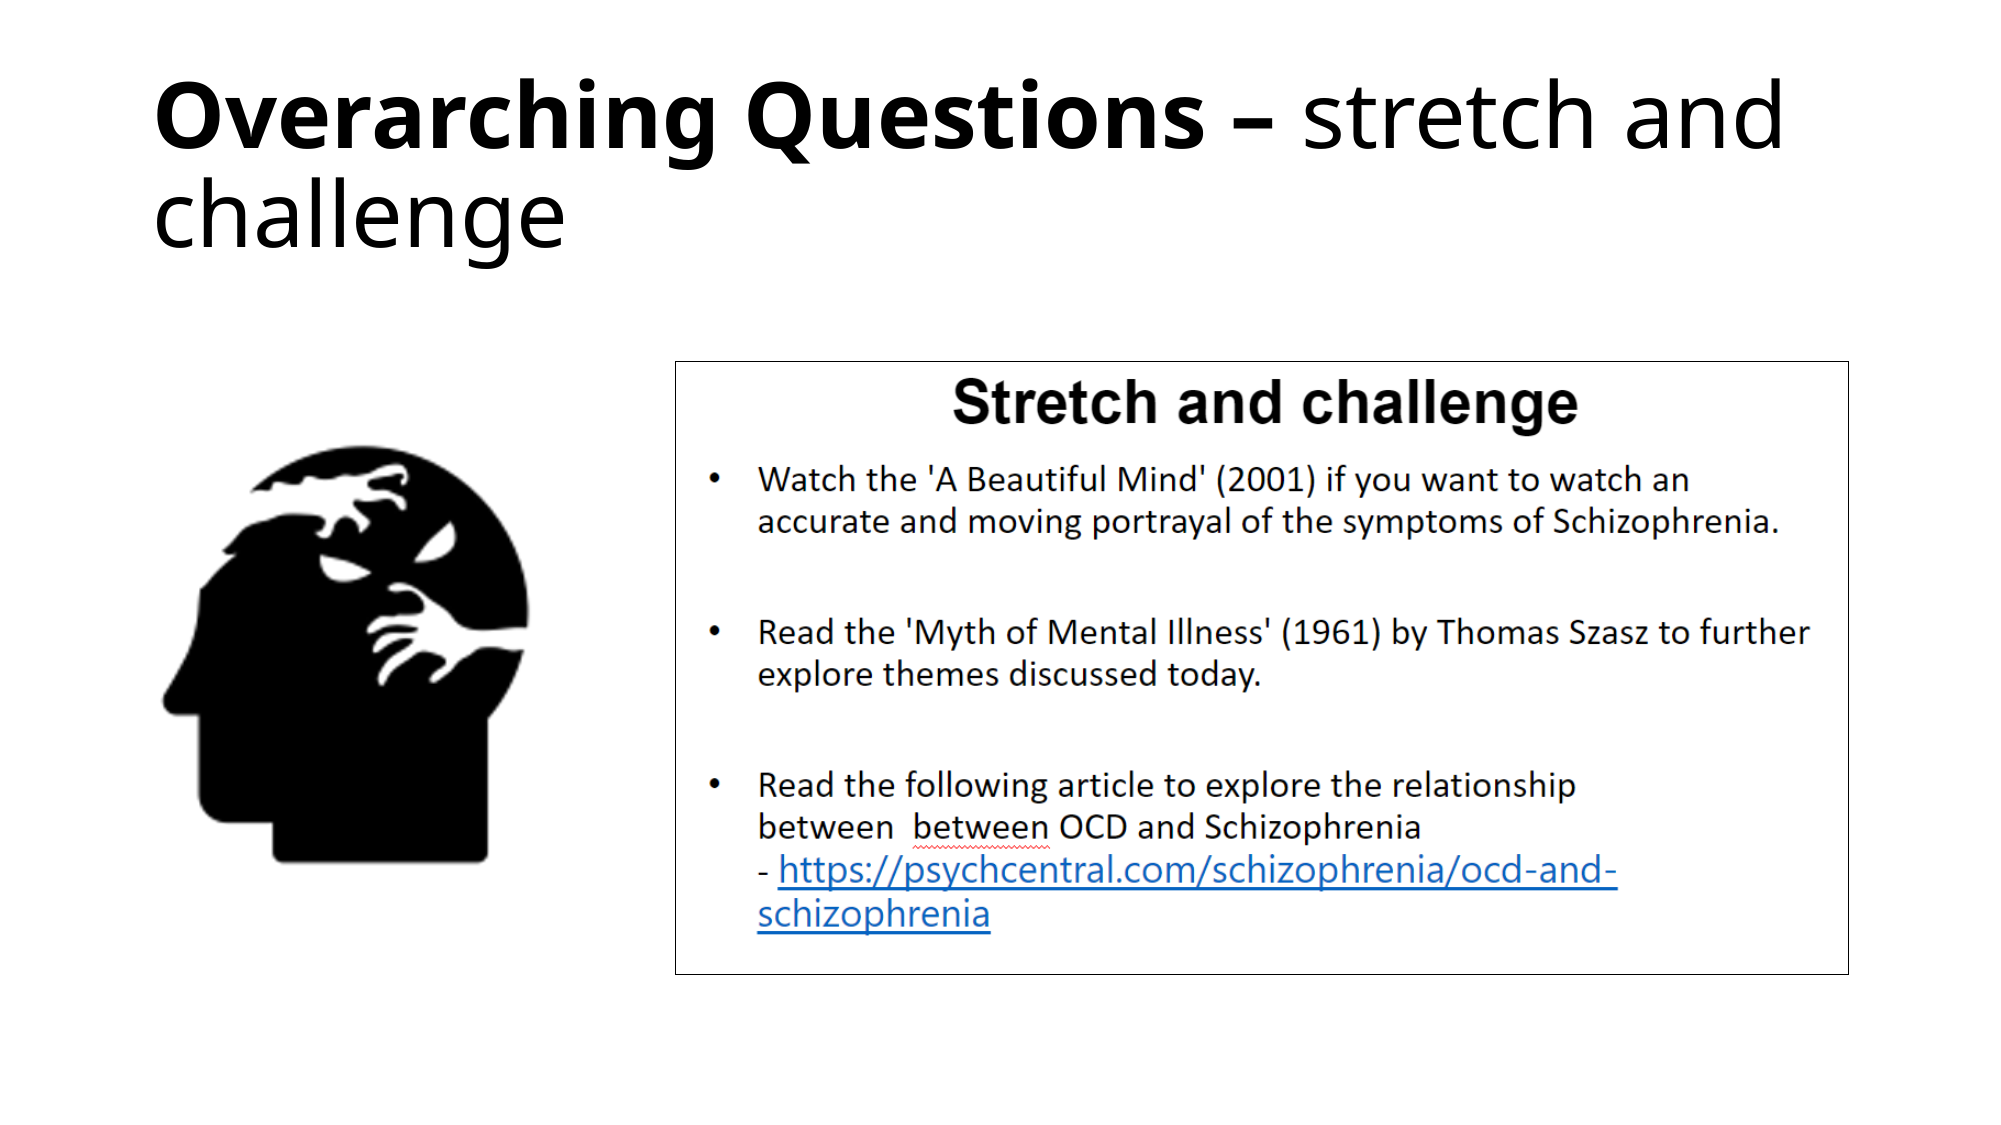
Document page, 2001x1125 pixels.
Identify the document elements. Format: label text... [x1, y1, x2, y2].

picture [137, 424, 555, 886]
picture [674, 361, 1849, 975]
title Overarching Questions – stretch and challenge [137, 59, 1849, 278]
